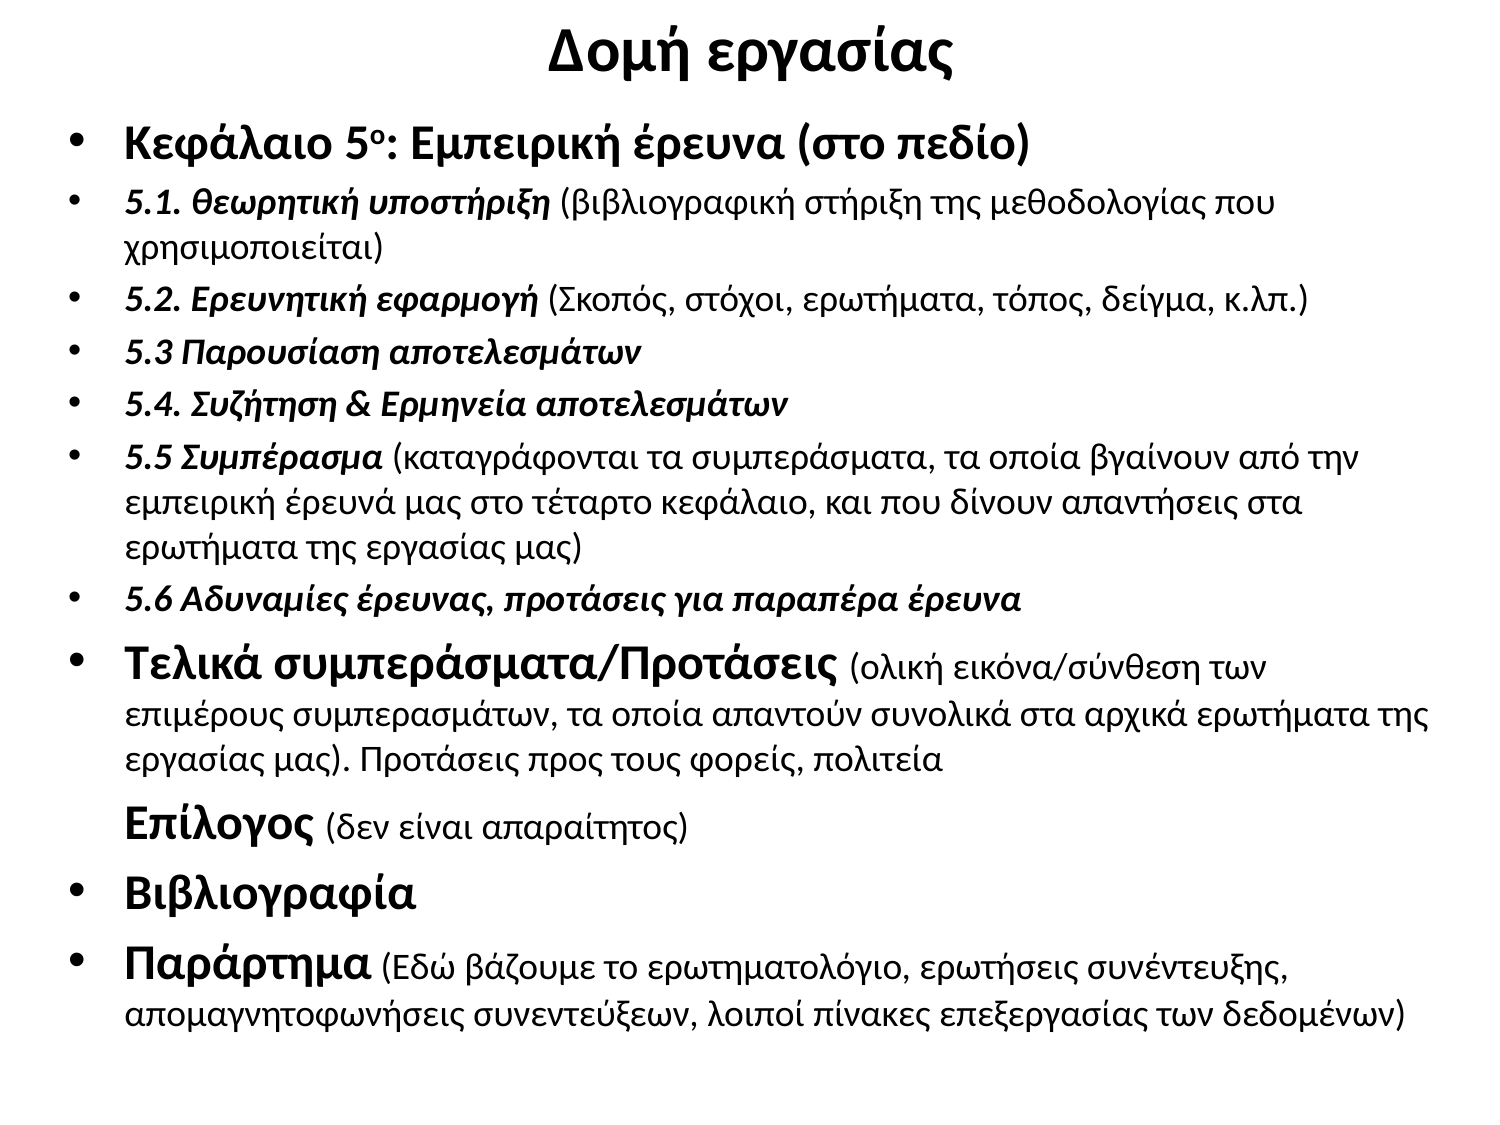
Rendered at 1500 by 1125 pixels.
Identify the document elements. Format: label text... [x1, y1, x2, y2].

title Δομή εργασίας [76, 0, 1427, 93]
list Κεφάλαιο 5ο: Εμπειρική έρευνα (στο πεδίο) 5.1. θεωρητική υποστήριξη (βιβλιογραφική στήριξη της μεθοδολογίας που χρησιμοποιείται) 5.2. Ερευνητική εφαρμογή (Σκοπός, στόχοι, ερωτήματα, τόπος, δείγμα, κ.λπ.) 5.3 Παρουσίαση αποτελεσμάτων 5.4. Συζήτηση & Ερμηνεία αποτελεσμάτων 5.5 Συμπέρασμα (καταγράφονται τα συμπεράσματα, τα οποία βγαίνουν από την εμπειρική έρευνά μας στο τέταρτο κεφάλαιο, και που δίνουν απαντήσεις στα ερωτήματα της εργασίας μας) 5.6 Αδυναμίες έρευνας, προτάσεις για παραπέρα έρευνα Τελικά συμπεράσματα/Προτάσεις (ολική εικόνα/σύνθεση των επιμέρους συμπερασμάτων, τα οποία απαντούν συνολικά στα αρχικά ερωτήματα της εργασίας μας). Προτάσεις προς τους φορείς, πολιτεία Επίλογος (δεν είναι απαραίτητος) Βιβλιογραφία Παράρτημα (Εδώ βάζουμε το ερωτηματολόγιο, ερωτήσεις συνέντευξης, απομαγνητοφωνήσεις συνεντεύξεων, λοιποί πίνακες επεξεργασίας των δεδομένων) [53, 101, 1447, 1094]
